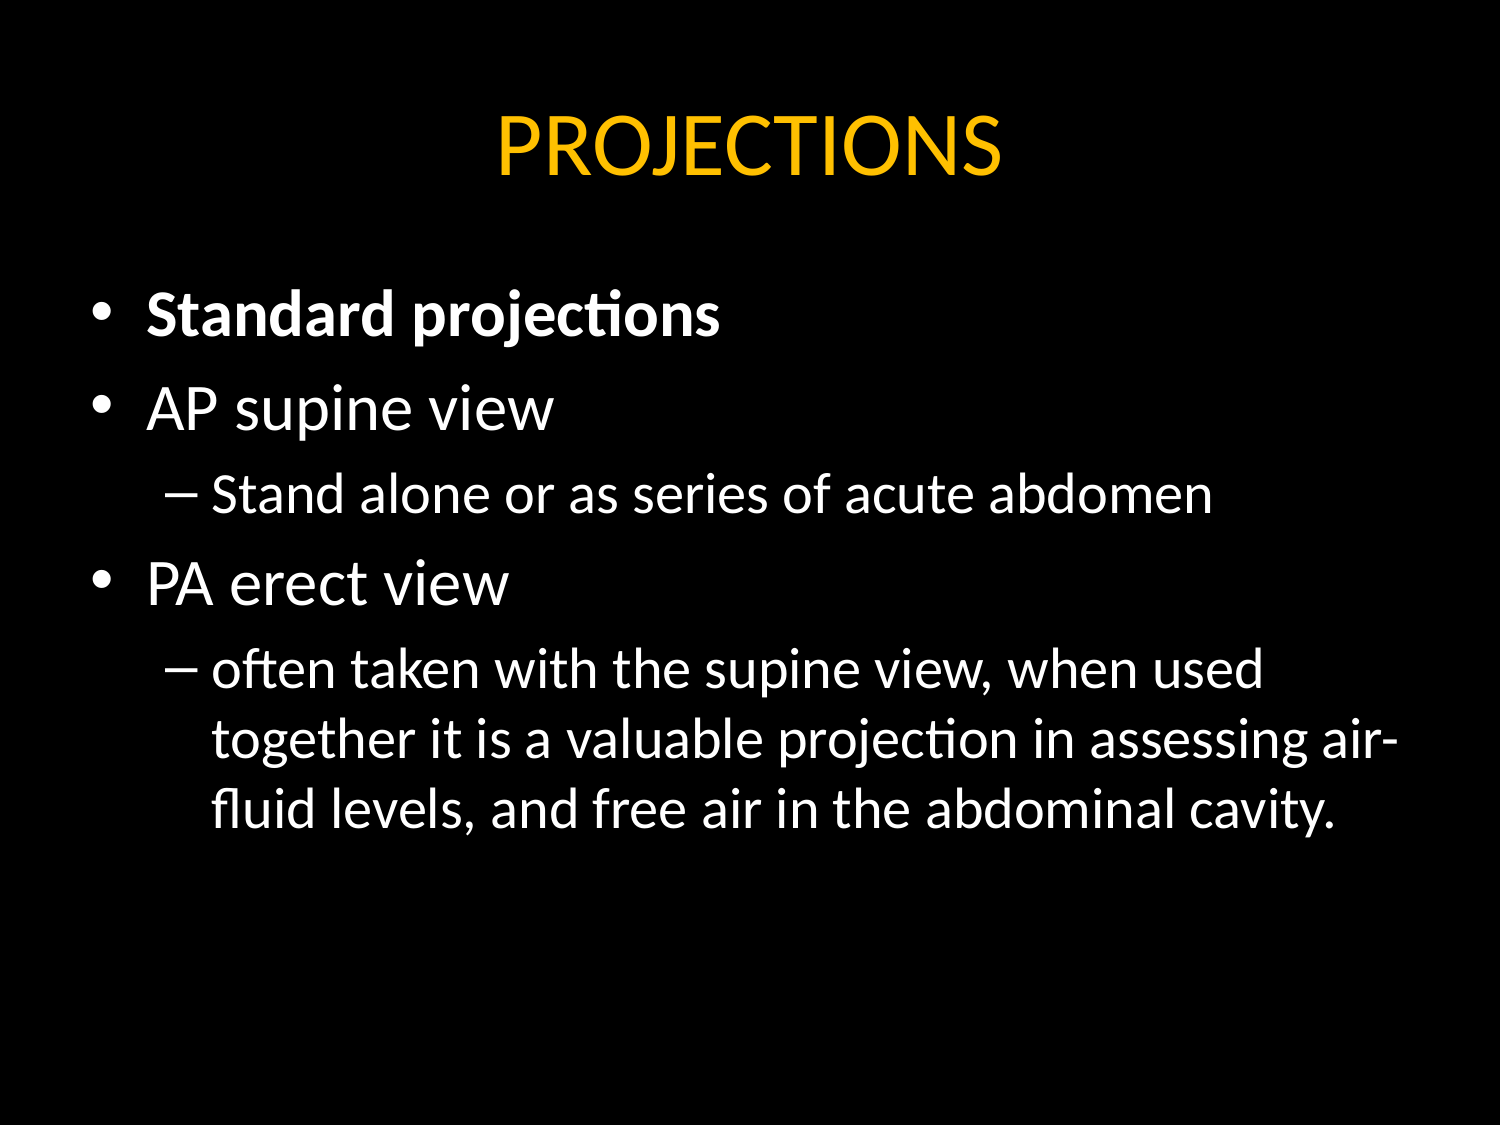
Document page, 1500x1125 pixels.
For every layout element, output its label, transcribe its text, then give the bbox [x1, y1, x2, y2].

title PROJECTIONS [75, 45, 1425, 233]
list Standard projections AP supine view Stand alone or as series of acute abdomen PA erect view often taken with the supine view, when used together it is a valuable projection in assessing air-fluid levels, and free air in the abdominal cavity. [75, 262, 1425, 1005]
